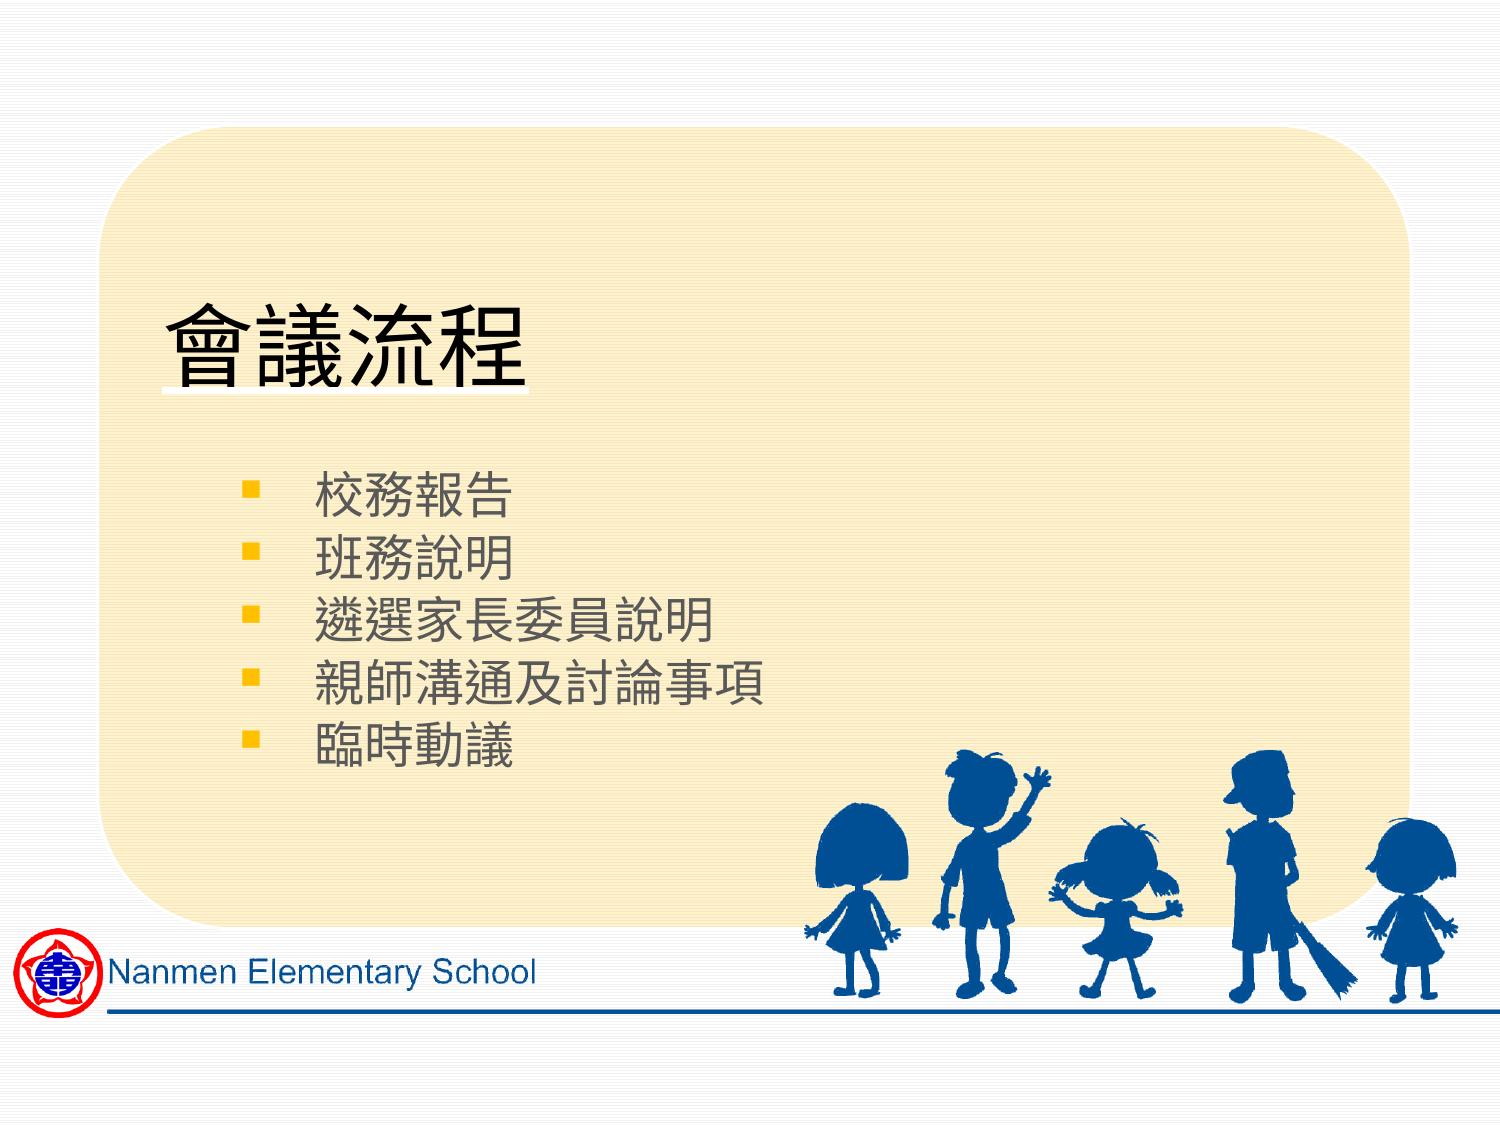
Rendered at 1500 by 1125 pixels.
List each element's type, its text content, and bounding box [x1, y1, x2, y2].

picture [13, 928, 103, 1018]
title 會議流程 [147, 262, 1398, 425]
list 校務報告 班務說明 遴選家長委員說明 親師溝通及討論事項 臨時動議 [225, 468, 1394, 882]
